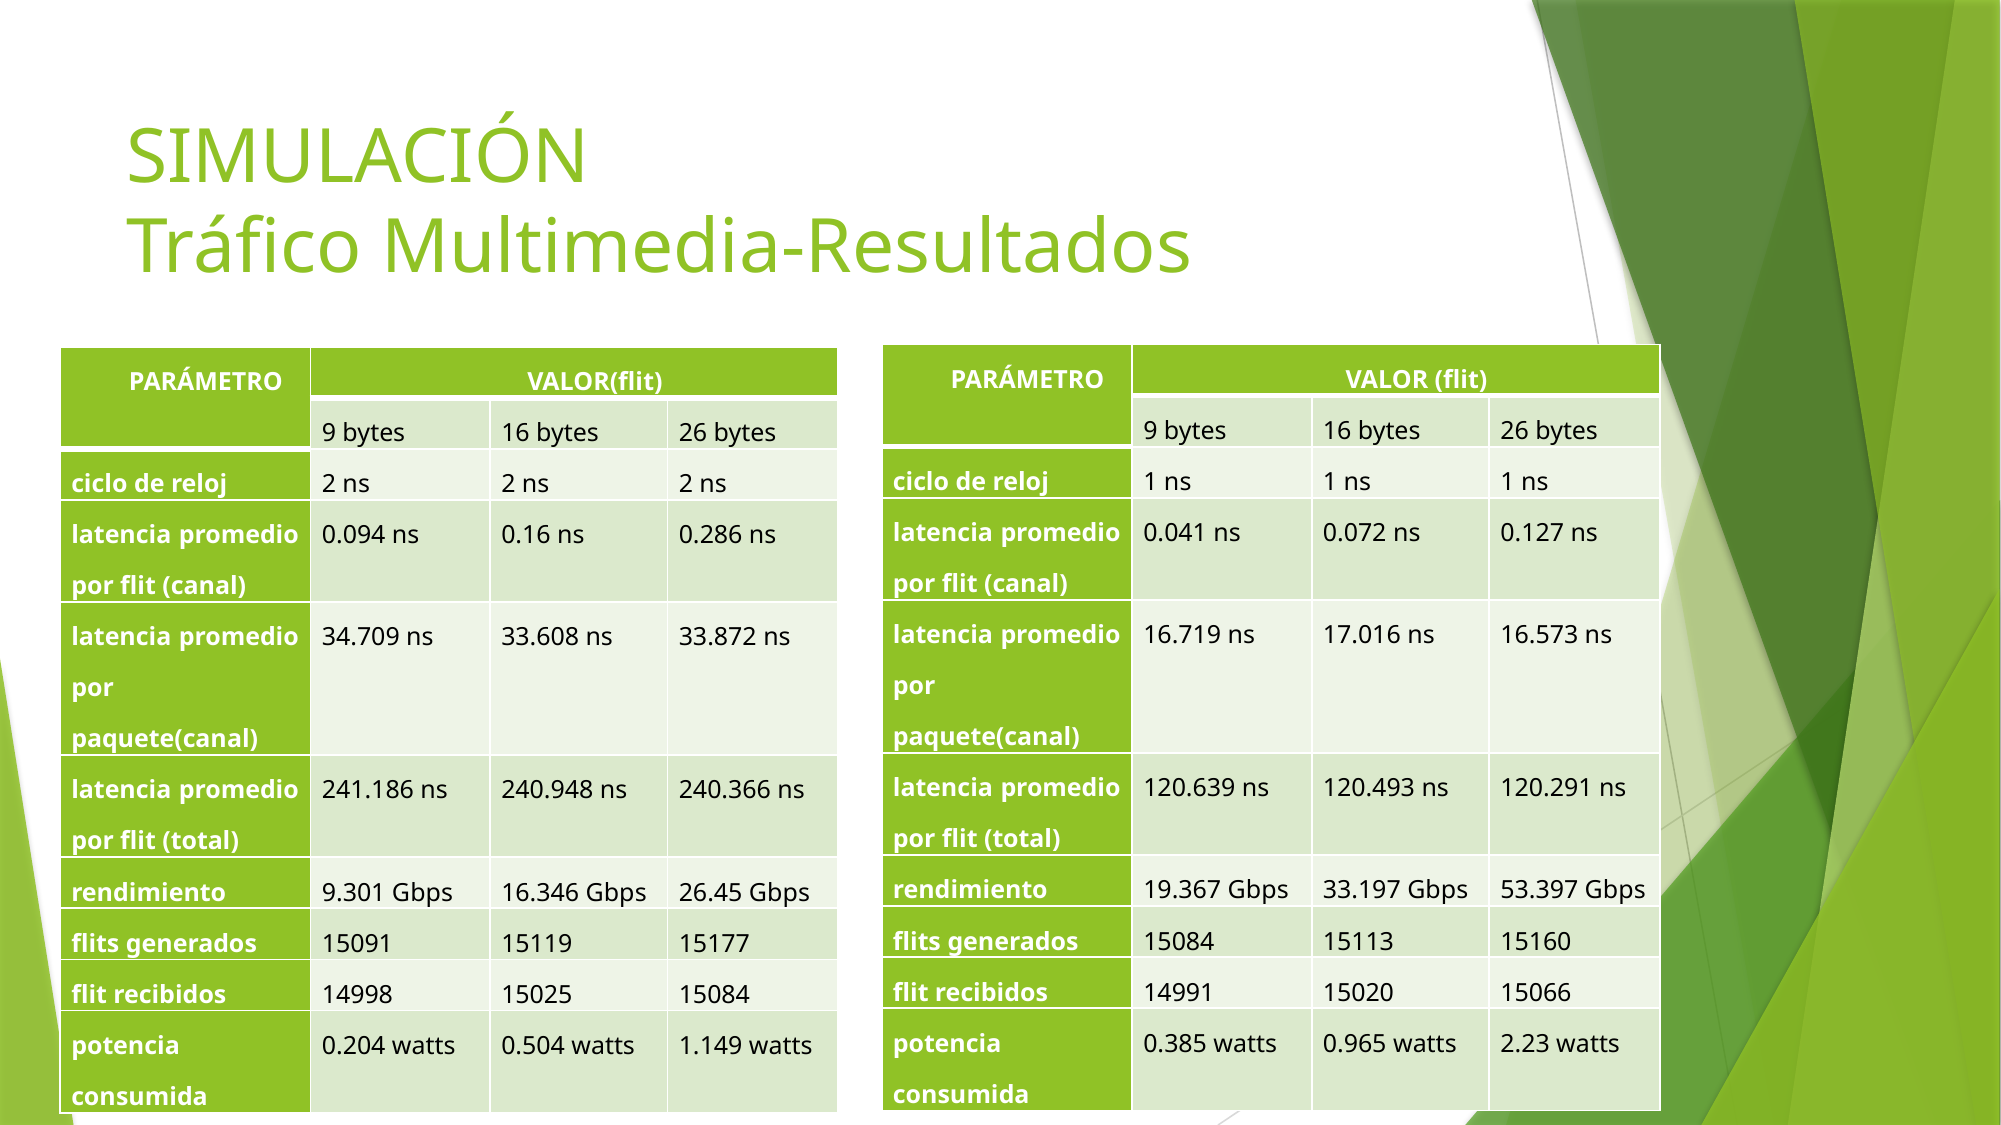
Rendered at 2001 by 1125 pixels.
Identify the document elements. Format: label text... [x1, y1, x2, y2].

table_cell 53.397 Gbps [1490, 856, 1659, 905]
table_cell 2.23 watts [1490, 1009, 1659, 1110]
table_cell 1.149 watts [668, 1011, 837, 1112]
table_cell 240.366 ns [668, 756, 837, 856]
table_cell 0.504 watts [491, 1011, 667, 1112]
table_cell flit recibidos [883, 958, 1131, 1007]
table_cell 19.367 Gbps [1133, 856, 1311, 905]
table_cell 9 bytes [1133, 398, 1311, 446]
table_cell 0.385 watts [1133, 1009, 1311, 1110]
table_cell rendimiento [61, 858, 310, 907]
table_header PARÁMETRO [61, 348, 310, 446]
table_cell 16.719 ns [1133, 601, 1311, 752]
table_cell 16.346 Gbps [491, 858, 667, 907]
table_cell 0.16 ns [491, 501, 667, 601]
table_cell 15020 [1313, 958, 1488, 1007]
table_cell 16.573 ns [1490, 601, 1659, 752]
table_cell 9.301 Gbps [311, 858, 489, 907]
table_cell 33.608 ns [491, 603, 667, 754]
table_cell 120.291 ns [1490, 754, 1659, 854]
title SIMULACIÓN Tráfico Multimedia-Resultados [111, 99, 1522, 317]
table_header PARÁMETRO [883, 345, 1131, 444]
table_cell 15091 [311, 909, 489, 959]
table_cell 0.072 ns [1313, 499, 1488, 599]
table_cell 33.197 Gbps [1313, 856, 1488, 905]
table_cell 0.965 watts [1313, 1009, 1488, 1110]
table_cell 2 ns [311, 450, 489, 499]
table_cell 120.493 ns [1313, 754, 1488, 854]
table_cell flits generados [883, 907, 1131, 956]
table_cell 0.127 ns [1490, 499, 1659, 599]
table_cell 26 bytes [1490, 398, 1659, 446]
table_cell 33.872 ns [668, 603, 837, 754]
table_cell 17.016 ns [1313, 601, 1488, 752]
table_cell 2 ns [491, 450, 667, 499]
table_cell 1 ns [1490, 448, 1659, 497]
table_cell flit recibidos [61, 960, 310, 1010]
table_cell potencia consumida [61, 1011, 310, 1112]
table_cell 2 ns [668, 450, 837, 499]
table_cell latencia promedio por paquete(canal) [883, 601, 1131, 752]
table_cell 120.639 ns [1133, 754, 1311, 854]
table_cell 14998 [311, 960, 489, 1010]
table_cell potencia consumida [883, 1009, 1131, 1110]
table_cell latencia promedio por flit (total) [883, 754, 1131, 854]
table_cell 0.041 ns [1133, 499, 1311, 599]
table_header VALOR(flit) [311, 348, 837, 395]
table_cell ciclo de reloj [61, 452, 310, 499]
table_cell 26 bytes [668, 401, 837, 448]
table_cell 16 bytes [1313, 398, 1488, 446]
table_cell 26.45 Gbps [668, 858, 837, 907]
table_header VALOR (flit) [1133, 345, 1659, 393]
table_cell latencia promedio por flit (canal) [883, 499, 1131, 599]
table_cell 0.204 watts [311, 1011, 489, 1112]
table_cell latencia promedio por paquete(canal) [61, 603, 310, 754]
table_cell 15113 [1313, 907, 1488, 956]
table_cell 9 bytes [311, 401, 489, 448]
table_cell 15066 [1490, 958, 1659, 1007]
table_cell latencia promedio por flit (canal) [61, 501, 310, 601]
table_cell 1 ns [1313, 448, 1488, 497]
table_cell 241.186 ns [311, 756, 489, 856]
table_cell 15084 [668, 960, 837, 1010]
table_cell 15160 [1490, 907, 1659, 956]
table_cell latencia promedio por flit (total) [61, 756, 310, 856]
table_cell 15119 [491, 909, 667, 959]
table_cell ciclo de reloj [883, 449, 1131, 497]
table_cell 0.286 ns [668, 501, 837, 601]
table_cell 15084 [1133, 907, 1311, 956]
table_cell 14991 [1133, 958, 1311, 1007]
table_cell flits generados [61, 909, 310, 959]
table_cell 240.948 ns [491, 756, 667, 856]
table_cell 34.709 ns [311, 603, 489, 754]
table_cell 15177 [668, 909, 837, 959]
table_cell rendimiento [883, 856, 1131, 905]
table_cell 15025 [491, 960, 667, 1010]
table_cell 16 bytes [491, 401, 667, 448]
table_cell 1 ns [1133, 448, 1311, 497]
table_cell 0.094 ns [311, 501, 489, 601]
